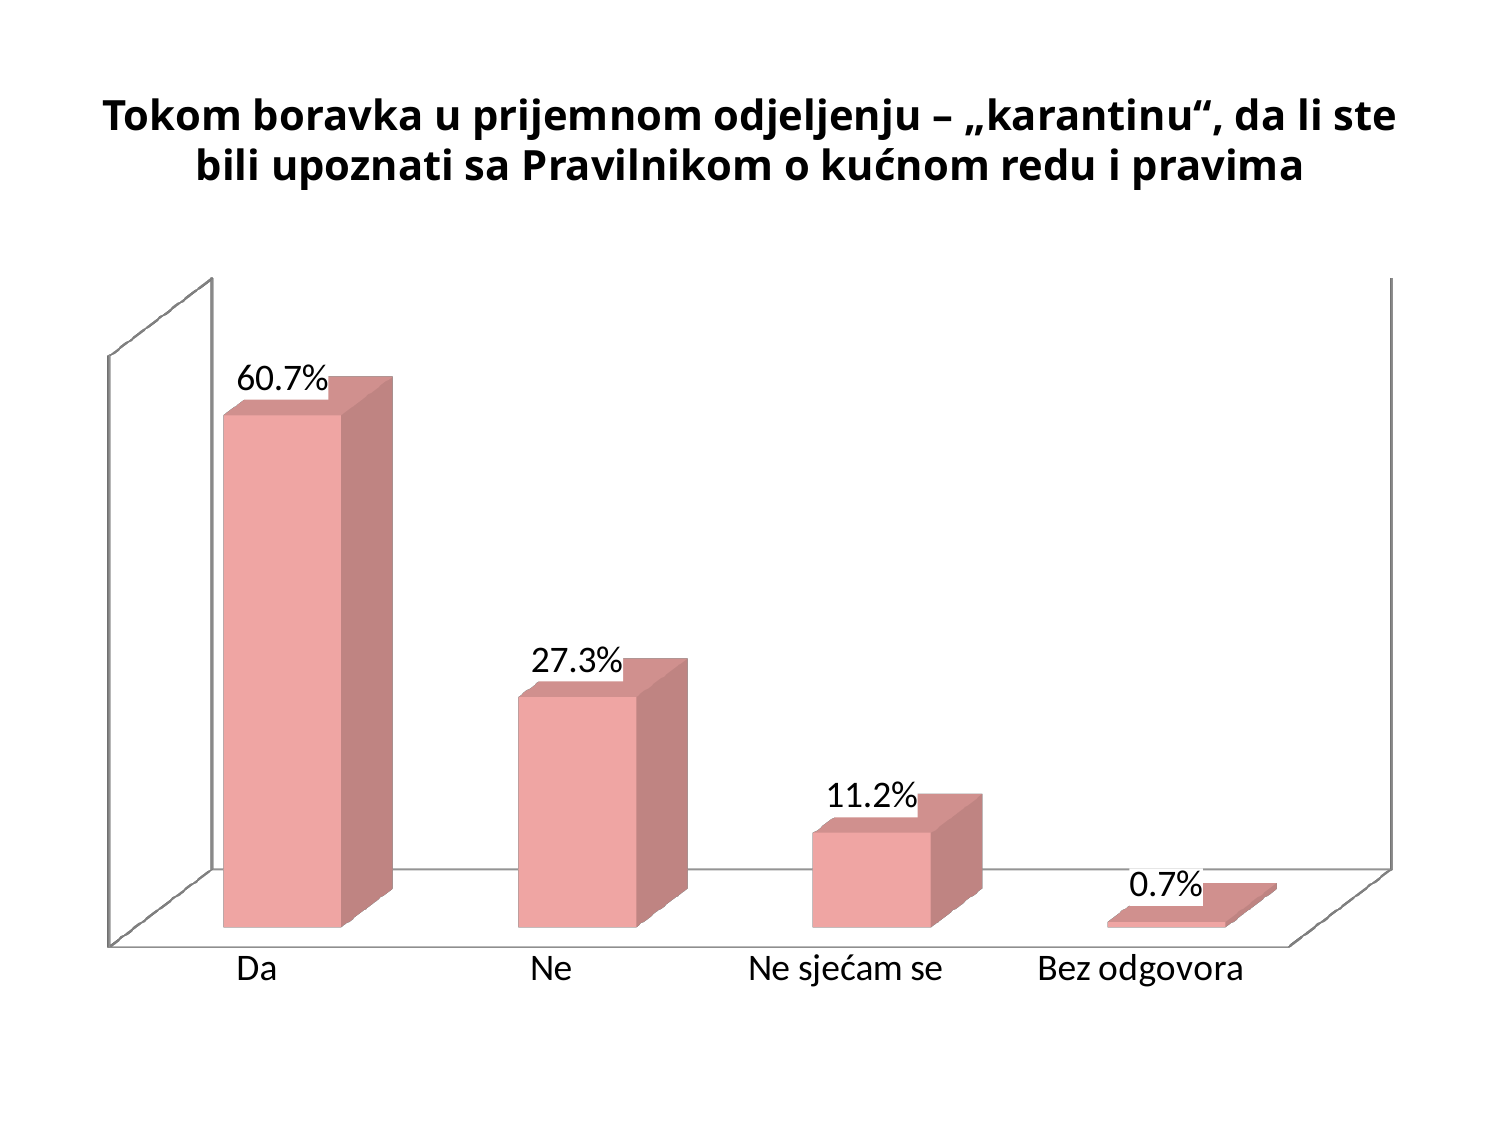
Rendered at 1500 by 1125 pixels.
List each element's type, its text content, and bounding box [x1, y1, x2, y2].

title Tokom boravka u prijemnom odjeljenju – „karantinu“, da li ste bili upoznati sa Pravilnikom o kućnom redu i pravima [75, 45, 1425, 233]
chart [74, 262, 1426, 1006]
